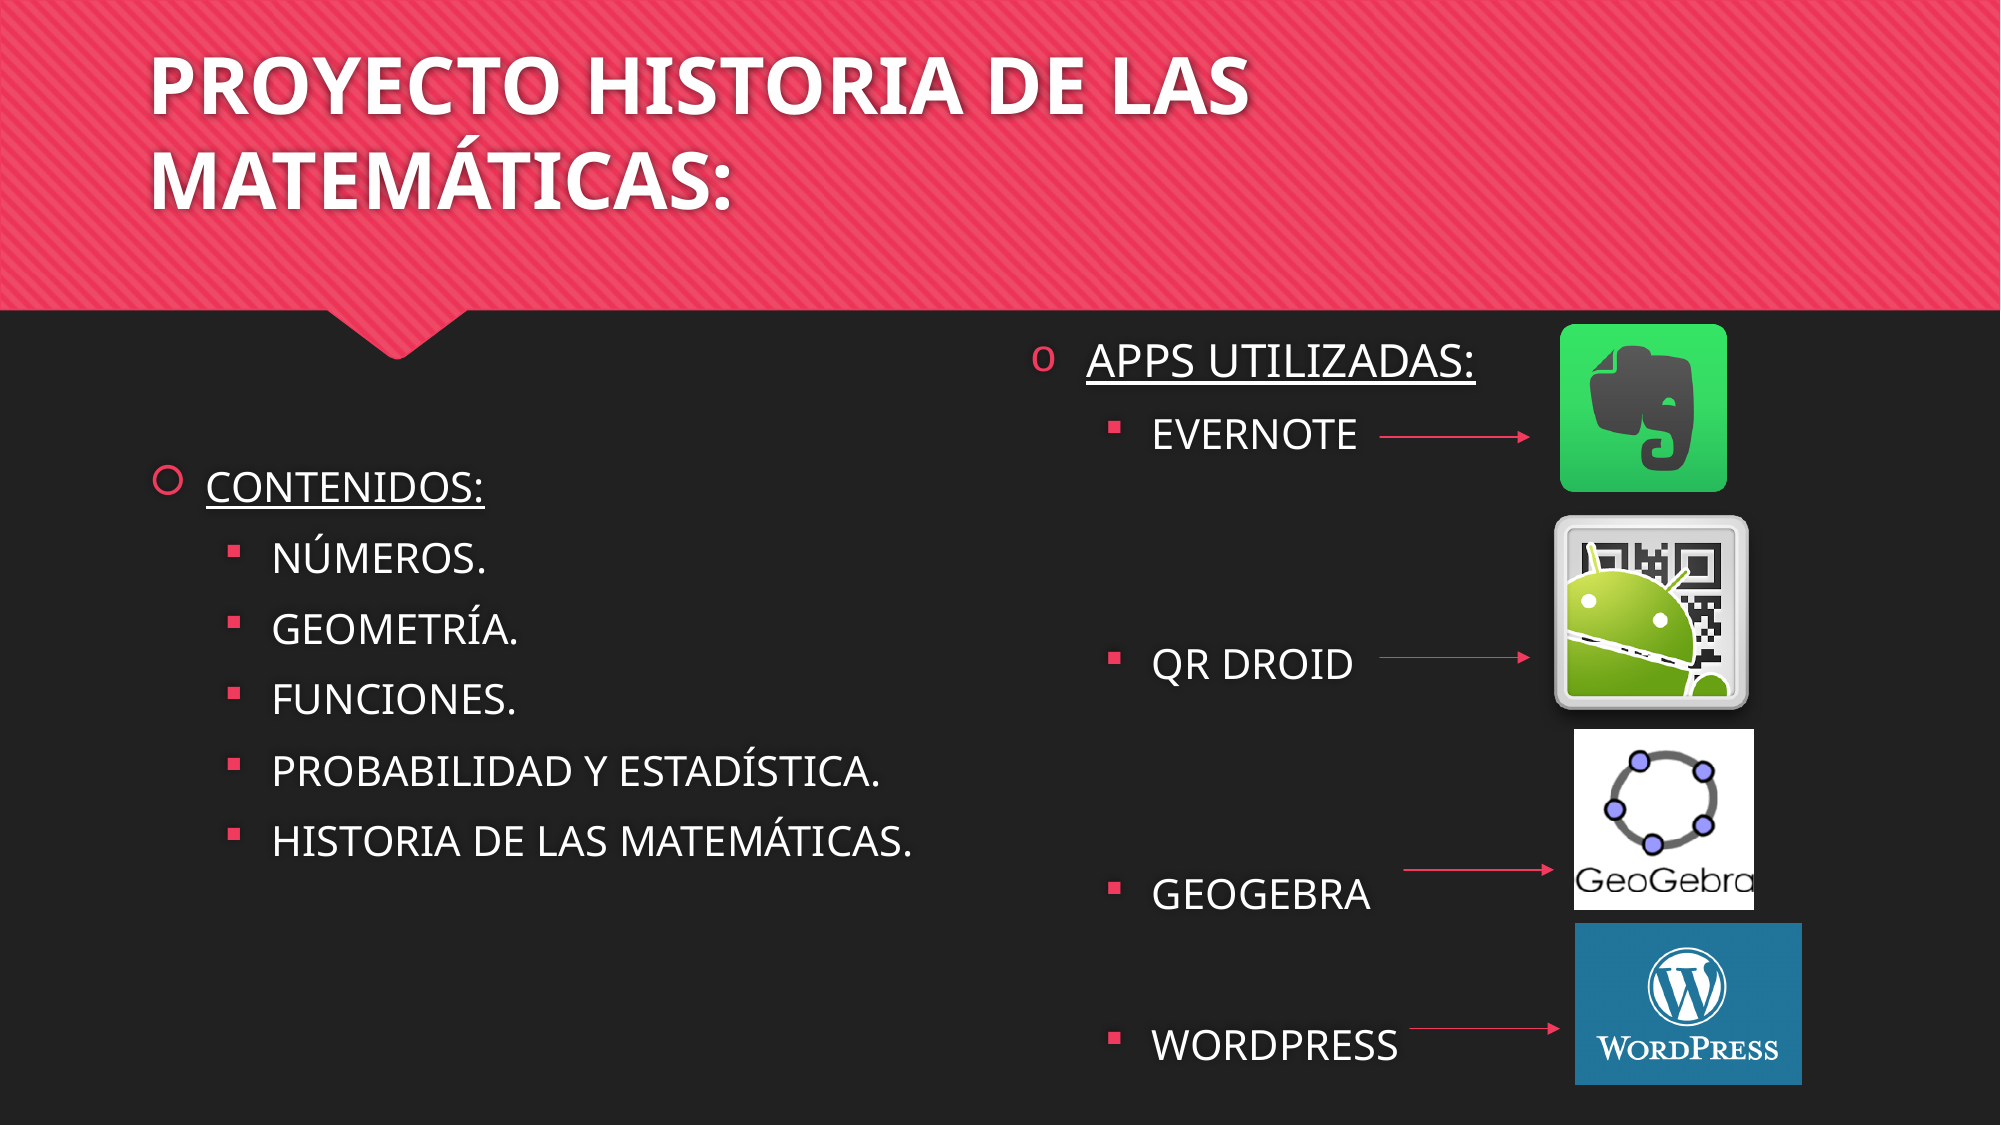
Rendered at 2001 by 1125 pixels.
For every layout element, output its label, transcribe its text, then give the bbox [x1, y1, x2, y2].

title PROYECTO HISTORIA DE LAS MATEMÁTICAS: [132, 73, 1868, 233]
list APPS UTILIZADAS: EVERNOTE QR DROID GEOGEBRA WORDPRESS [1014, 324, 1868, 1113]
picture [1529, 324, 1772, 910]
list CONTENIDOS: NÚMEROS. GEOMETRÍA. FUNCIONES. PROBABILIDAD Y ESTADÍSTICA. HISTORIA DE LAS MATEMÁTICAS. [134, 364, 985, 962]
picture [1575, 923, 1802, 1085]
